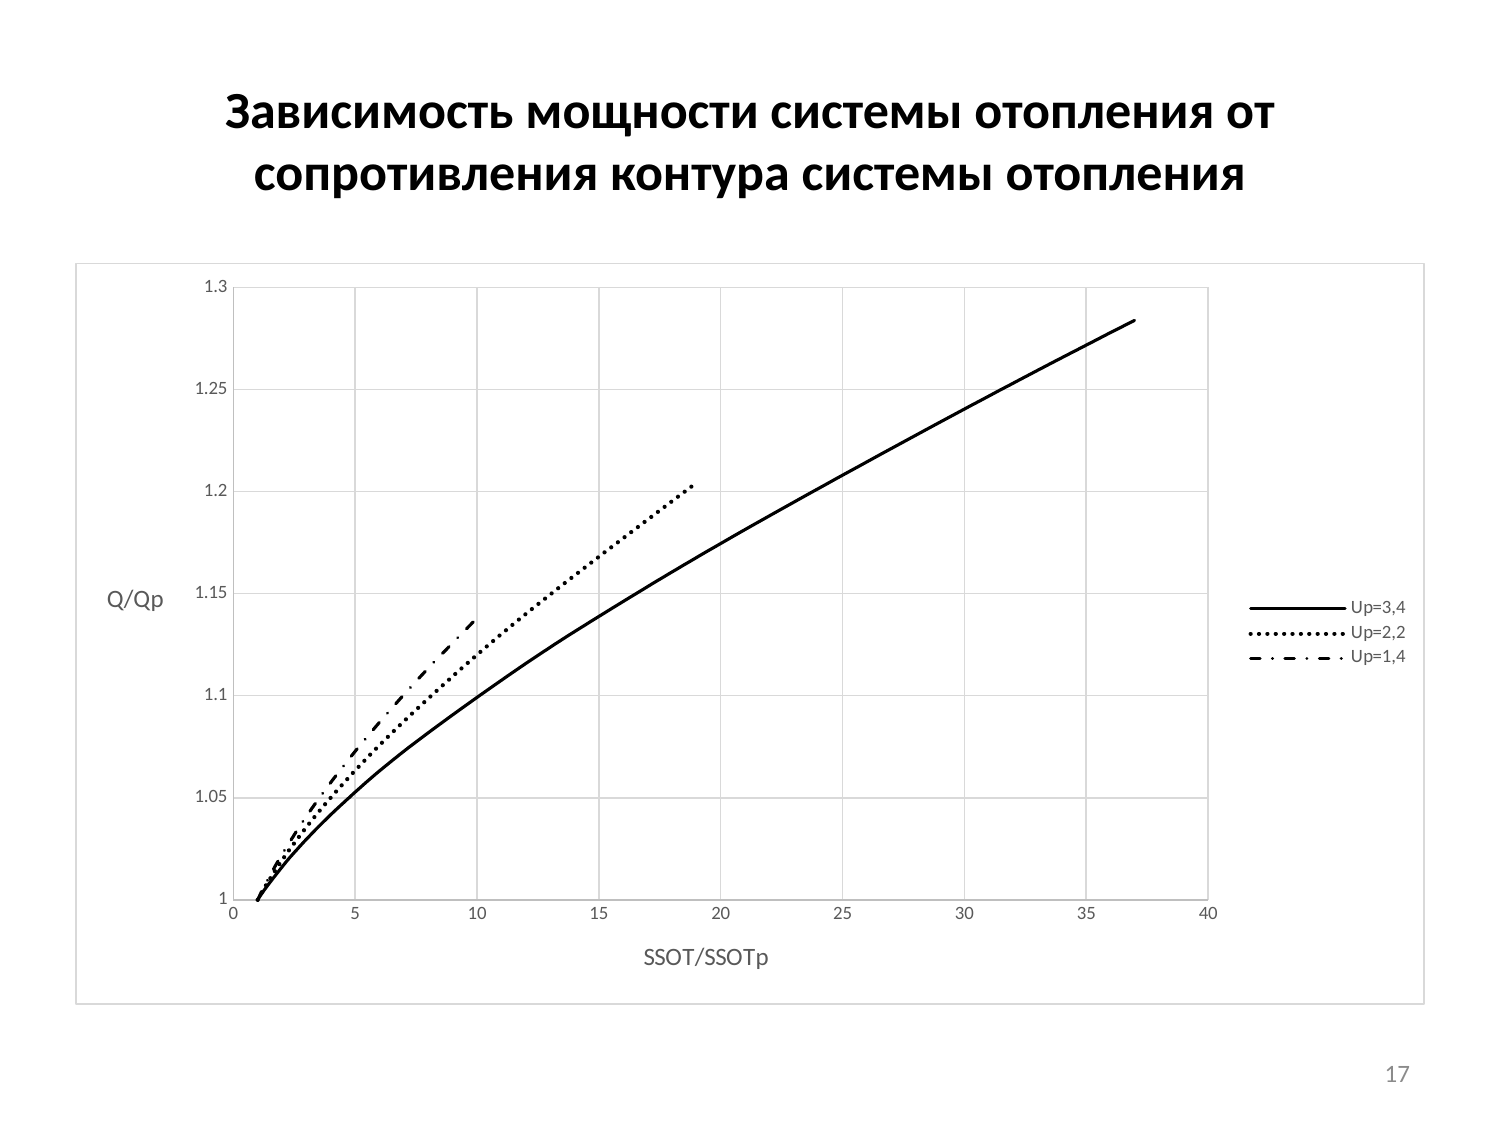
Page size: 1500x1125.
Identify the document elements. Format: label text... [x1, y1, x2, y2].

chart [74, 262, 1426, 1006]
title Зависимость мощности системы отопления от сопротивления контура системы отопления [75, 45, 1425, 233]
slide_number 17 [1074, 1042, 1425, 1103]
